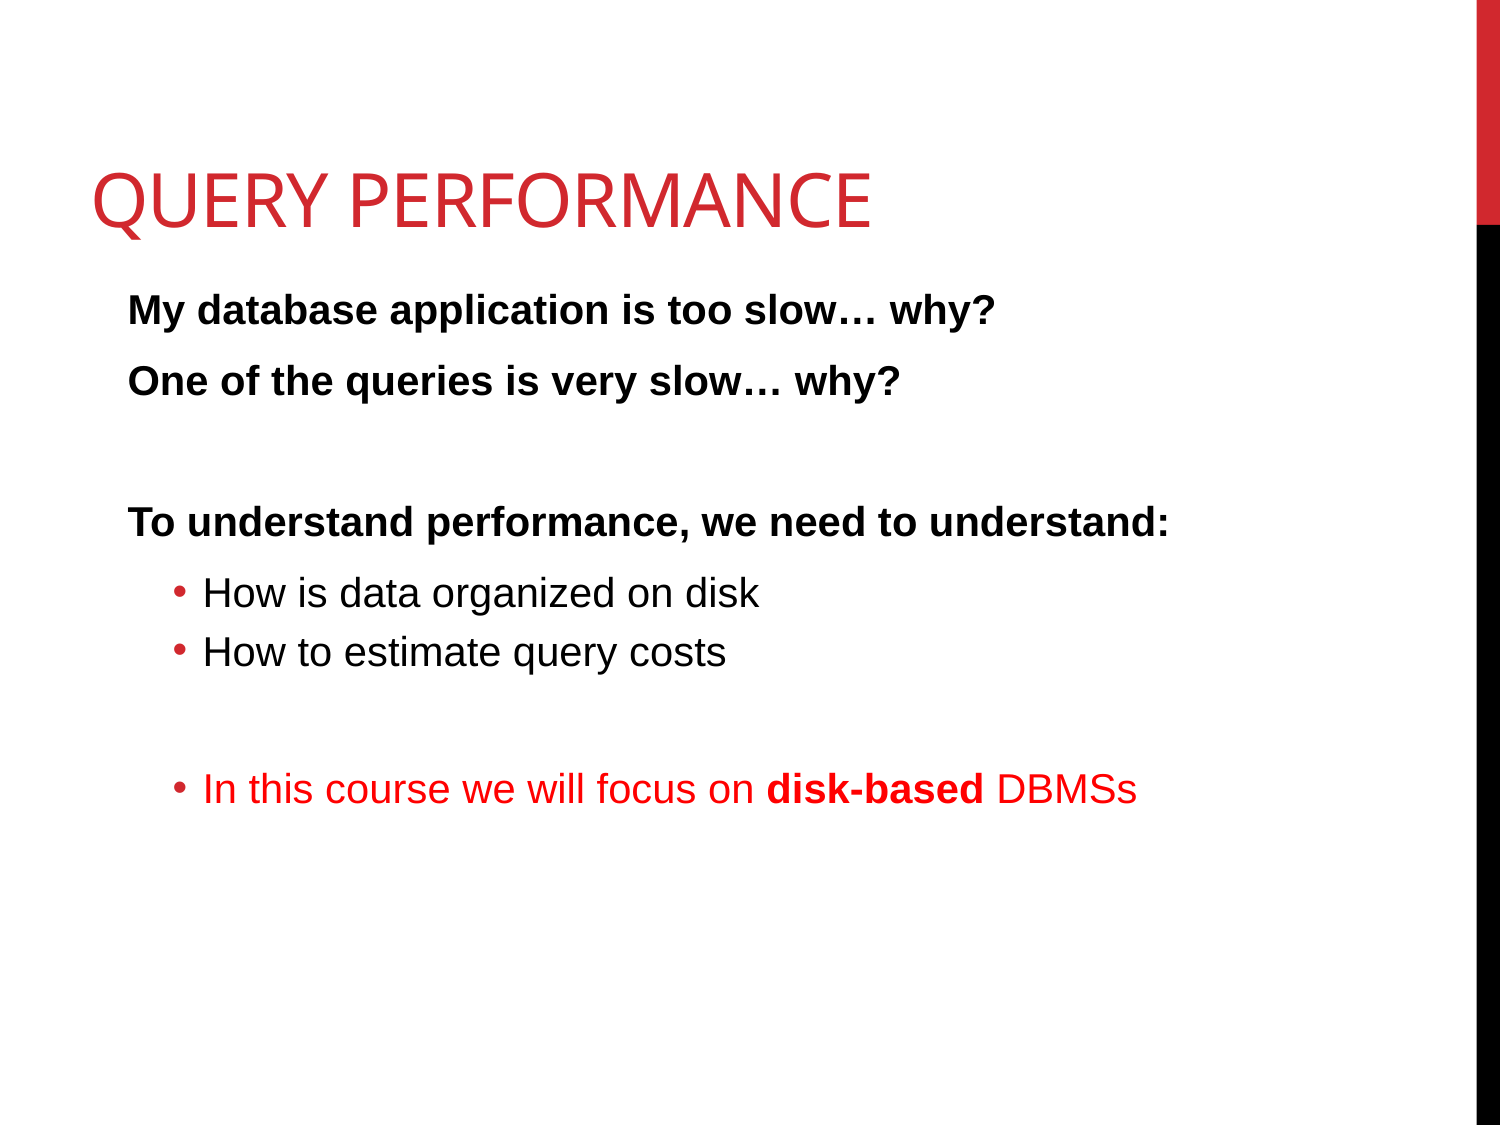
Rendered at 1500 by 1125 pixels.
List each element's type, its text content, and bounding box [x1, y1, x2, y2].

title Query Performance [75, 25, 1025, 250]
list My database application is too slow… why? One of the queries is very slow… why? To understand performance, we need to understand: How is data organized on disk How to estimate query costs In this course we will focus on disk-based DBMSs [112, 275, 1388, 950]
